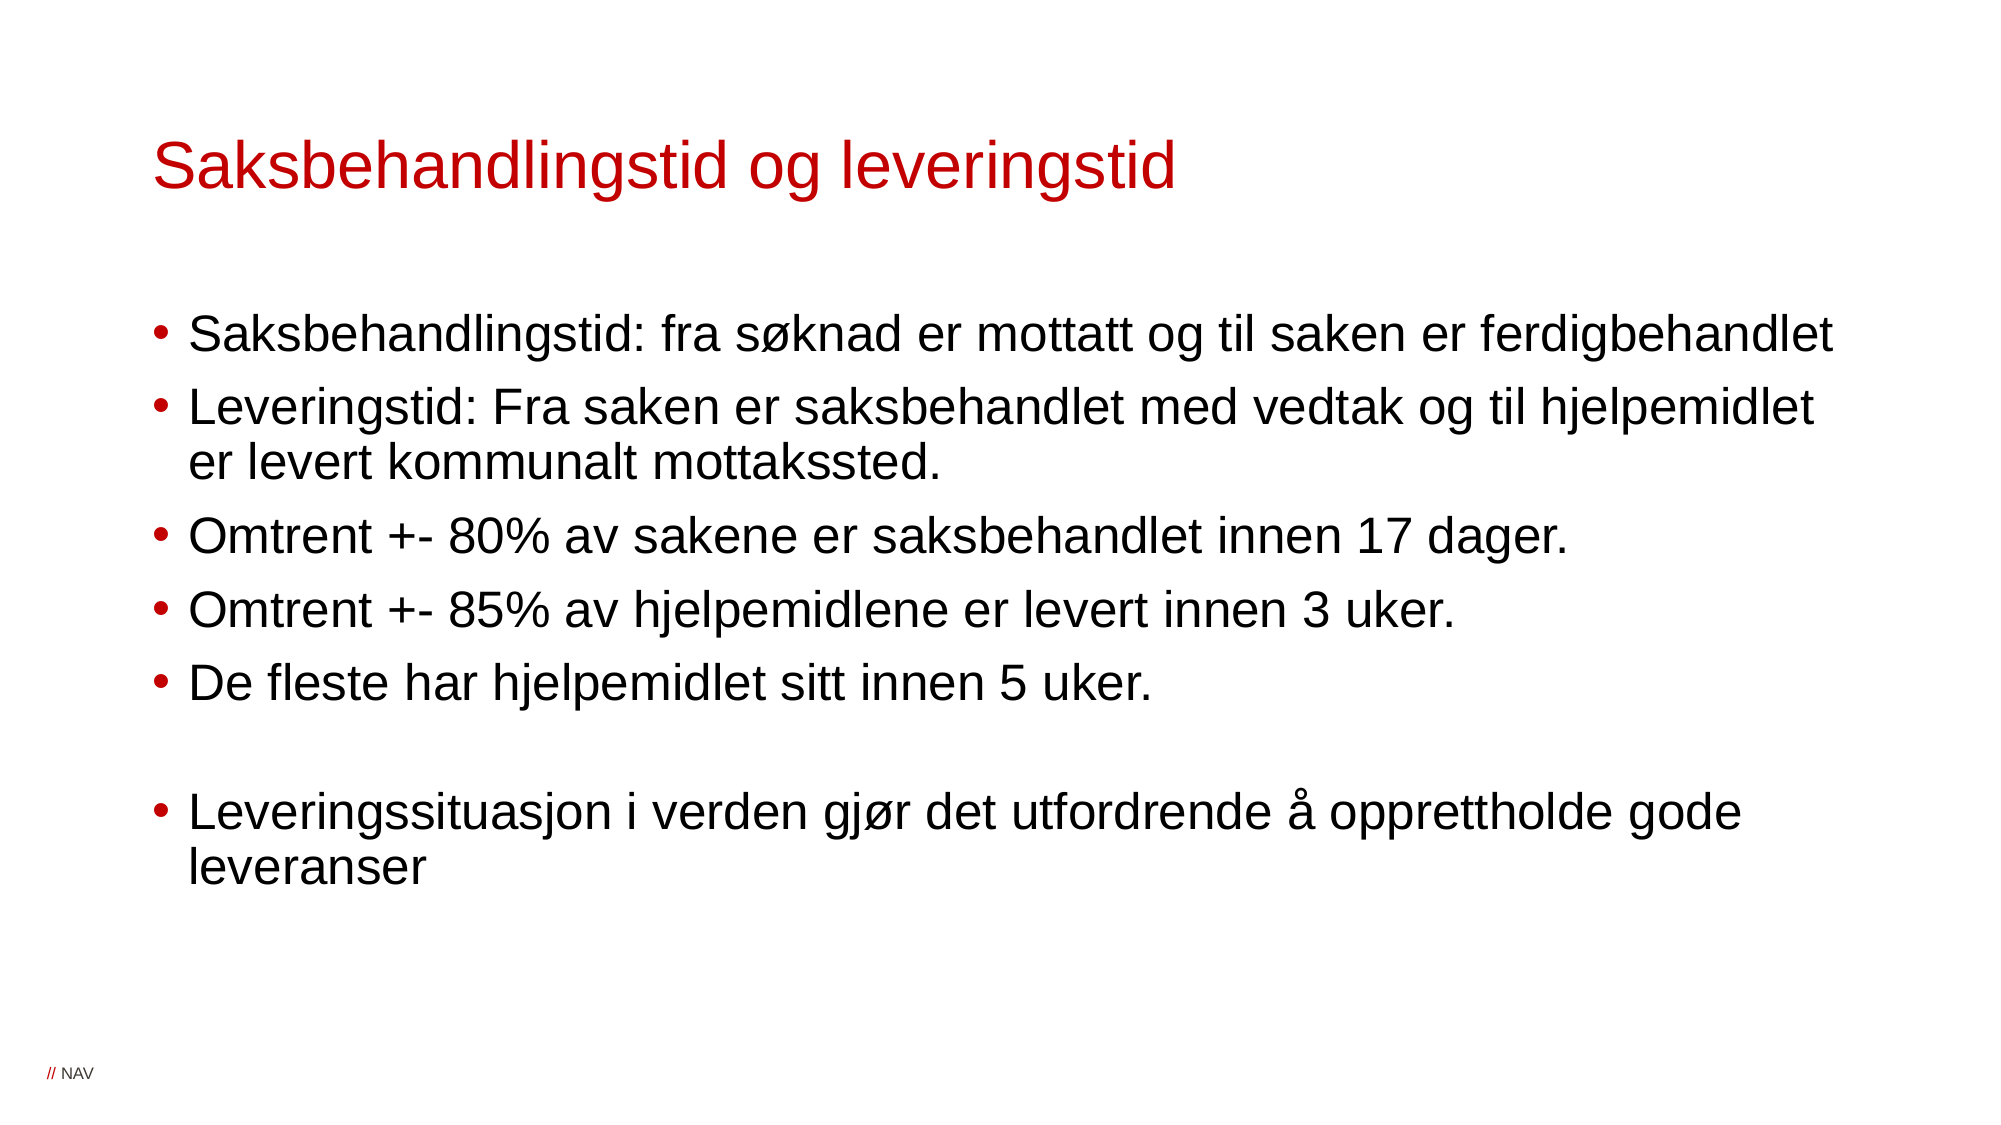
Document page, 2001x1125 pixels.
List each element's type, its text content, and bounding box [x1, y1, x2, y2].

list Saksbehandlingstid: fra søknad er mottatt og til saken er ferdigbehandlet Leveringstid: Fra saken er saksbehandlet med vedtak og til hjelpemidlet er levert kommunalt mottakssted. Omtrent +- 80% av sakene er saksbehandlet innen 17 dager. Omtrent +- 85% av hjelpemidlene er levert innen 3 uker. De fleste har hjelpemidlet sitt innen 5 uker. Leveringssituasjon i verden gjør det utfordrende å opprettholde gode leveranser [137, 299, 1863, 1014]
title Saksbehandlingstid og leveringstid [137, 79, 1863, 255]
